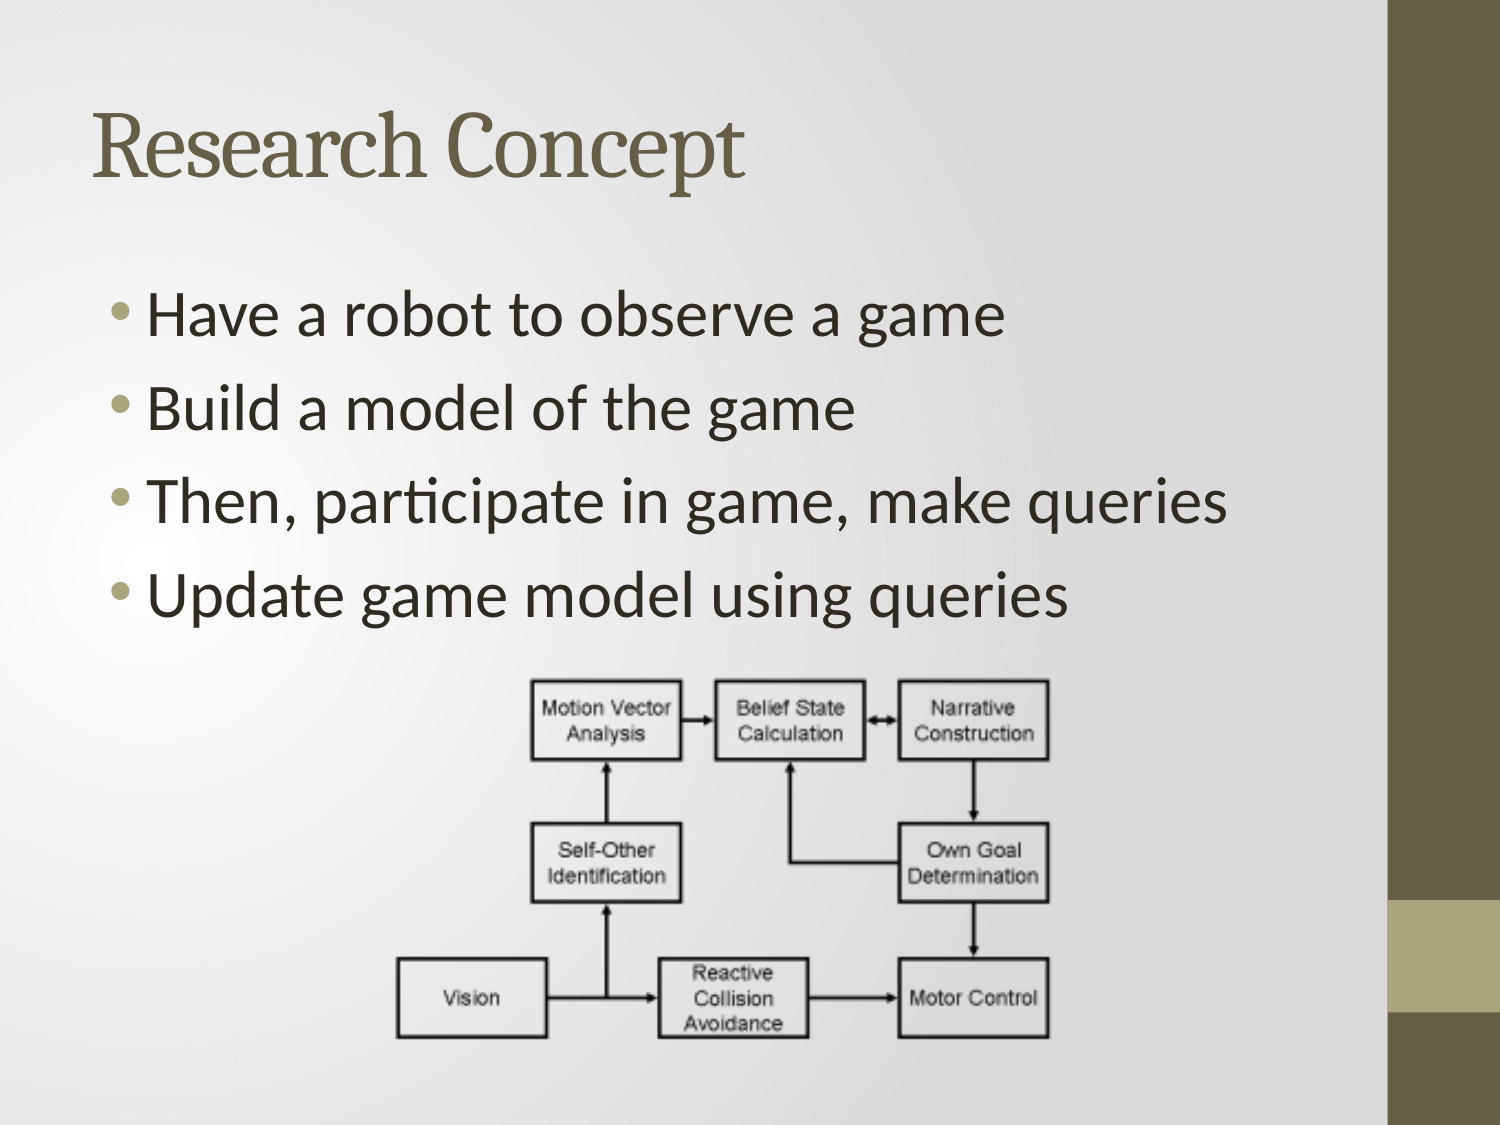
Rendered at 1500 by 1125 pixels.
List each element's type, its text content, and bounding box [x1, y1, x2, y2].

list Have a robot to observe a game Build a model of the game Then, participate in game, make queries Update game model using queries [75, 262, 1325, 1050]
picture [360, 641, 1071, 1051]
title Research Concept [75, 45, 1325, 233]
